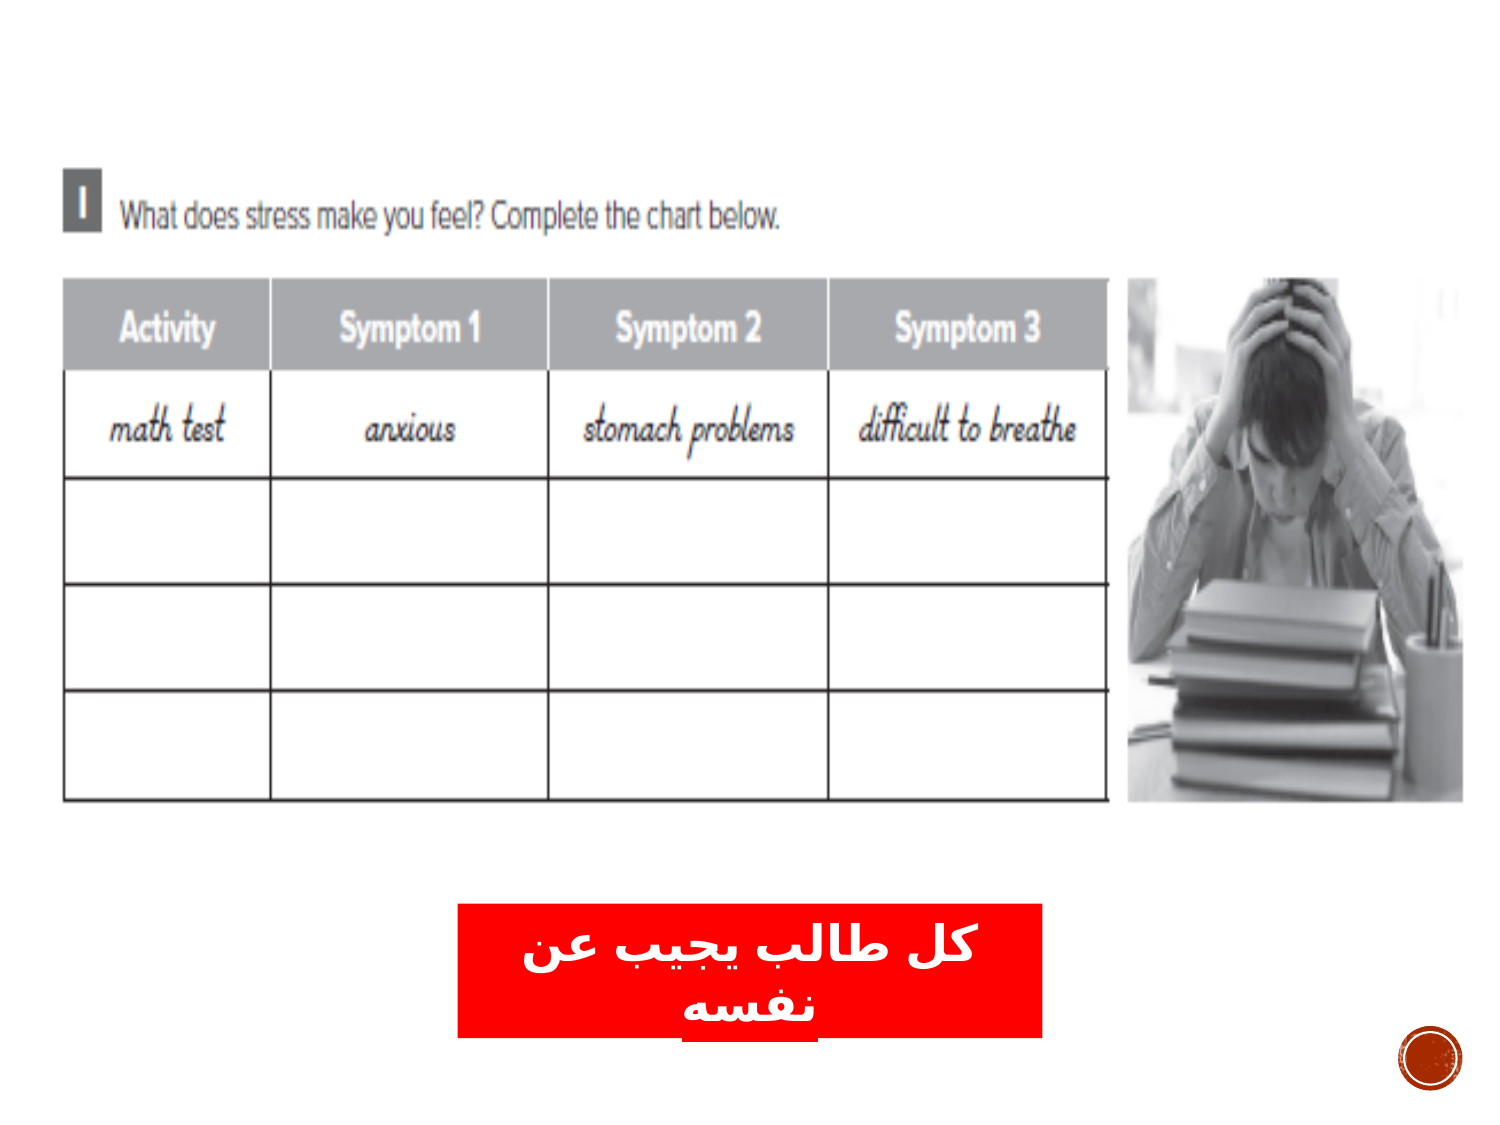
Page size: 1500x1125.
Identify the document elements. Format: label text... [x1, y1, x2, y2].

picture [36, 145, 1473, 851]
text_box كل طالب يجيب عن نفسه [457, 903, 1043, 1039]
